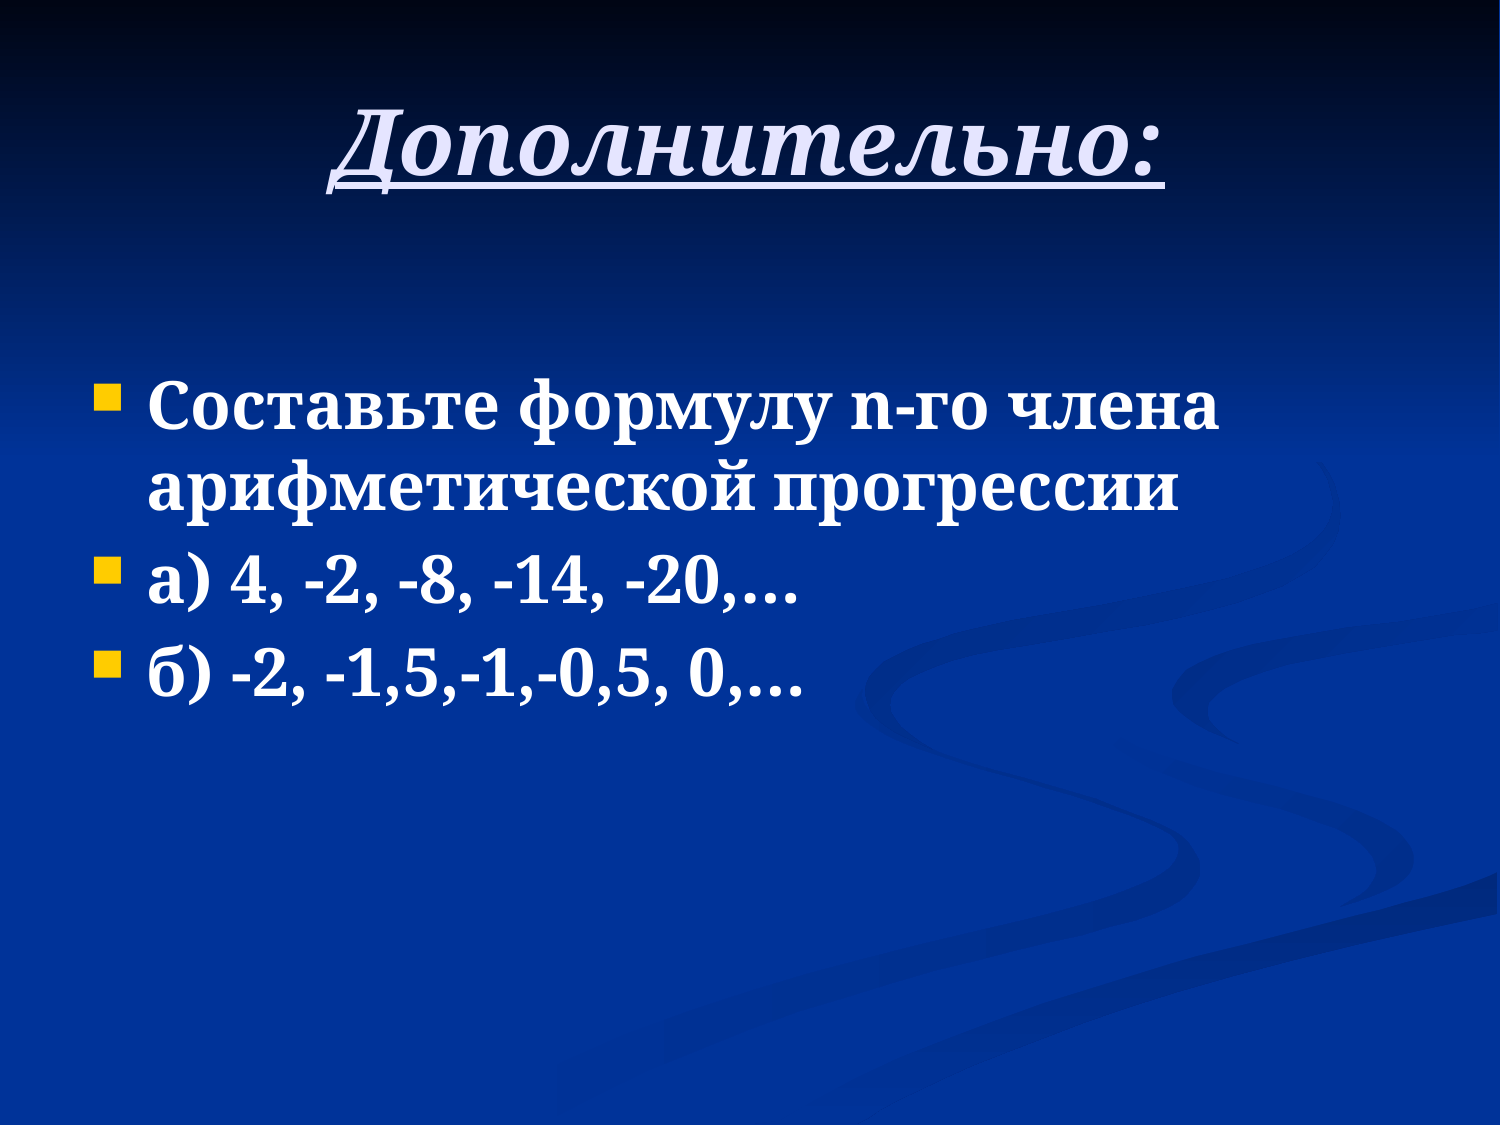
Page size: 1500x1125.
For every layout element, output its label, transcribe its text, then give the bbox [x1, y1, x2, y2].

title Дополнительно: [74, 44, 1426, 233]
list Составьте формулу n-го члена арифметической прогрессии а) 4, -2, -8, -14, -20,… б) -2, -1,5,-1,-0,5, 0,… [74, 262, 1426, 1006]
